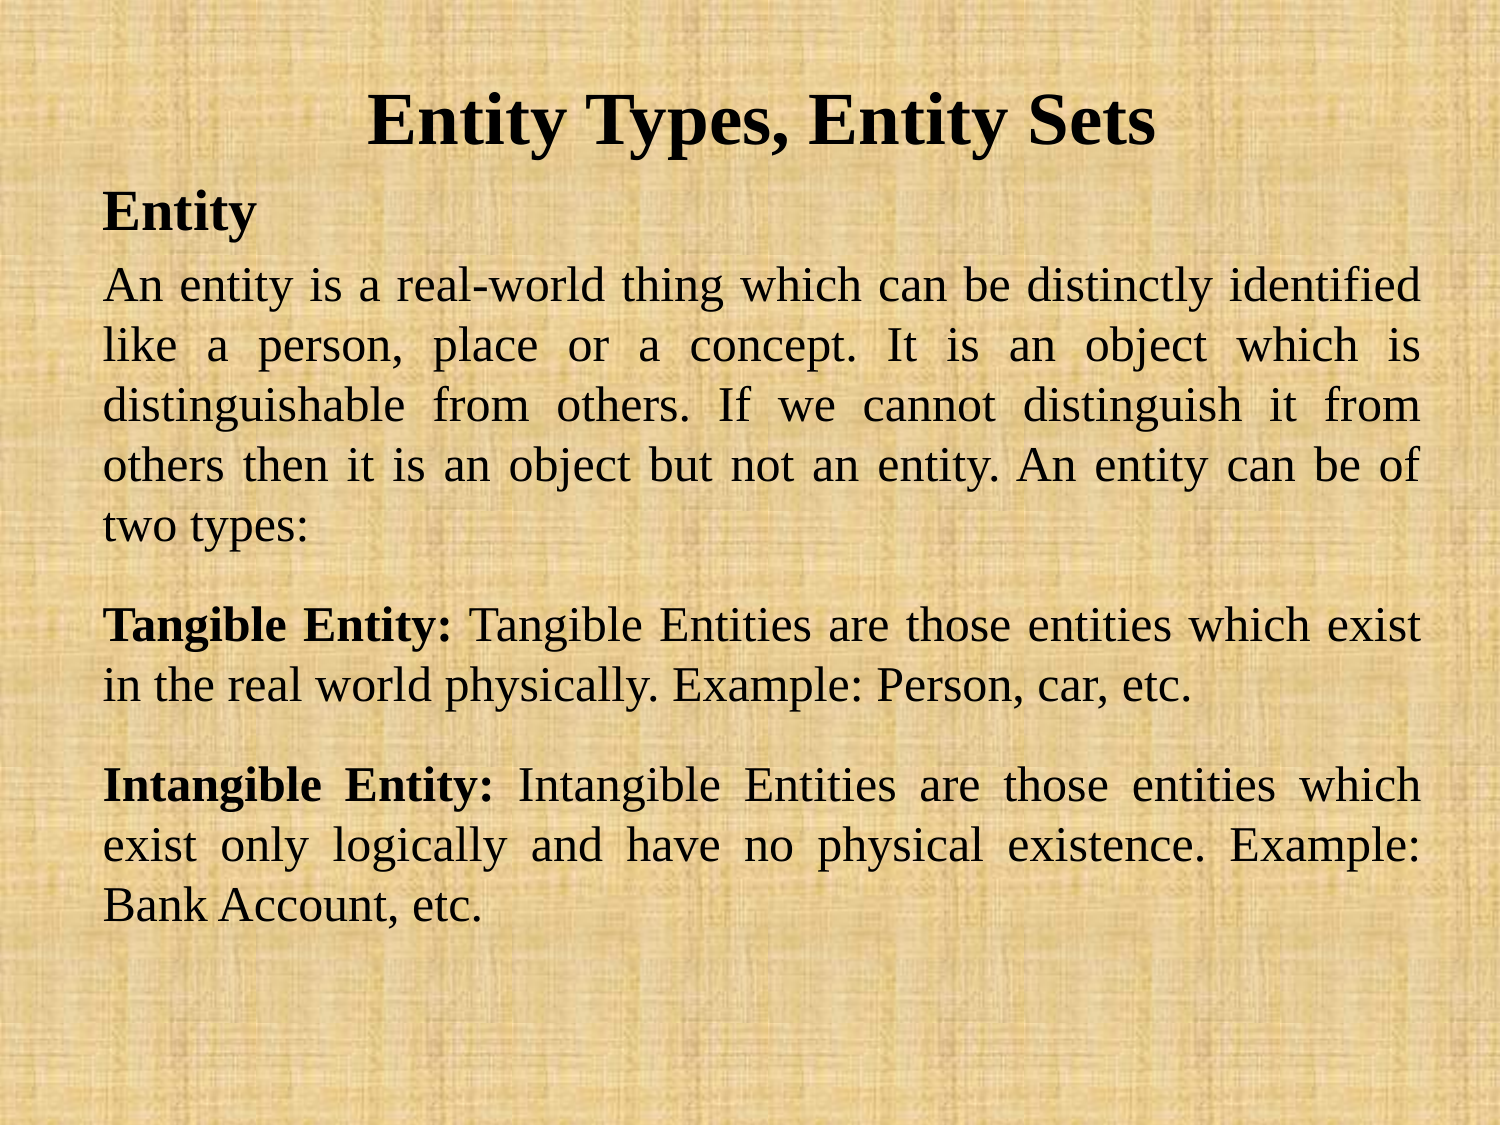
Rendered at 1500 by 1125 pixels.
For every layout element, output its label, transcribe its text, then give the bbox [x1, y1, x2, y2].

list Entity Types, Entity Sets Entity An entity is a real-world thing which can be distinctly identified like a person, place or a concept. It is an object which is distinguishable from others. If we cannot distinguish it from others then it is an object but not an entity. An entity can be of two types: Tangible Entity: Tangible Entities are those entities which exist in the real world physically. Example: Person, car, etc. Intangible Entity: Intangible Entities are those entities which exist only logically and have no physical existence. Example: Bank Account, etc. [87, 62, 1438, 1005]
picture [0, 0, 1500, 1125]
